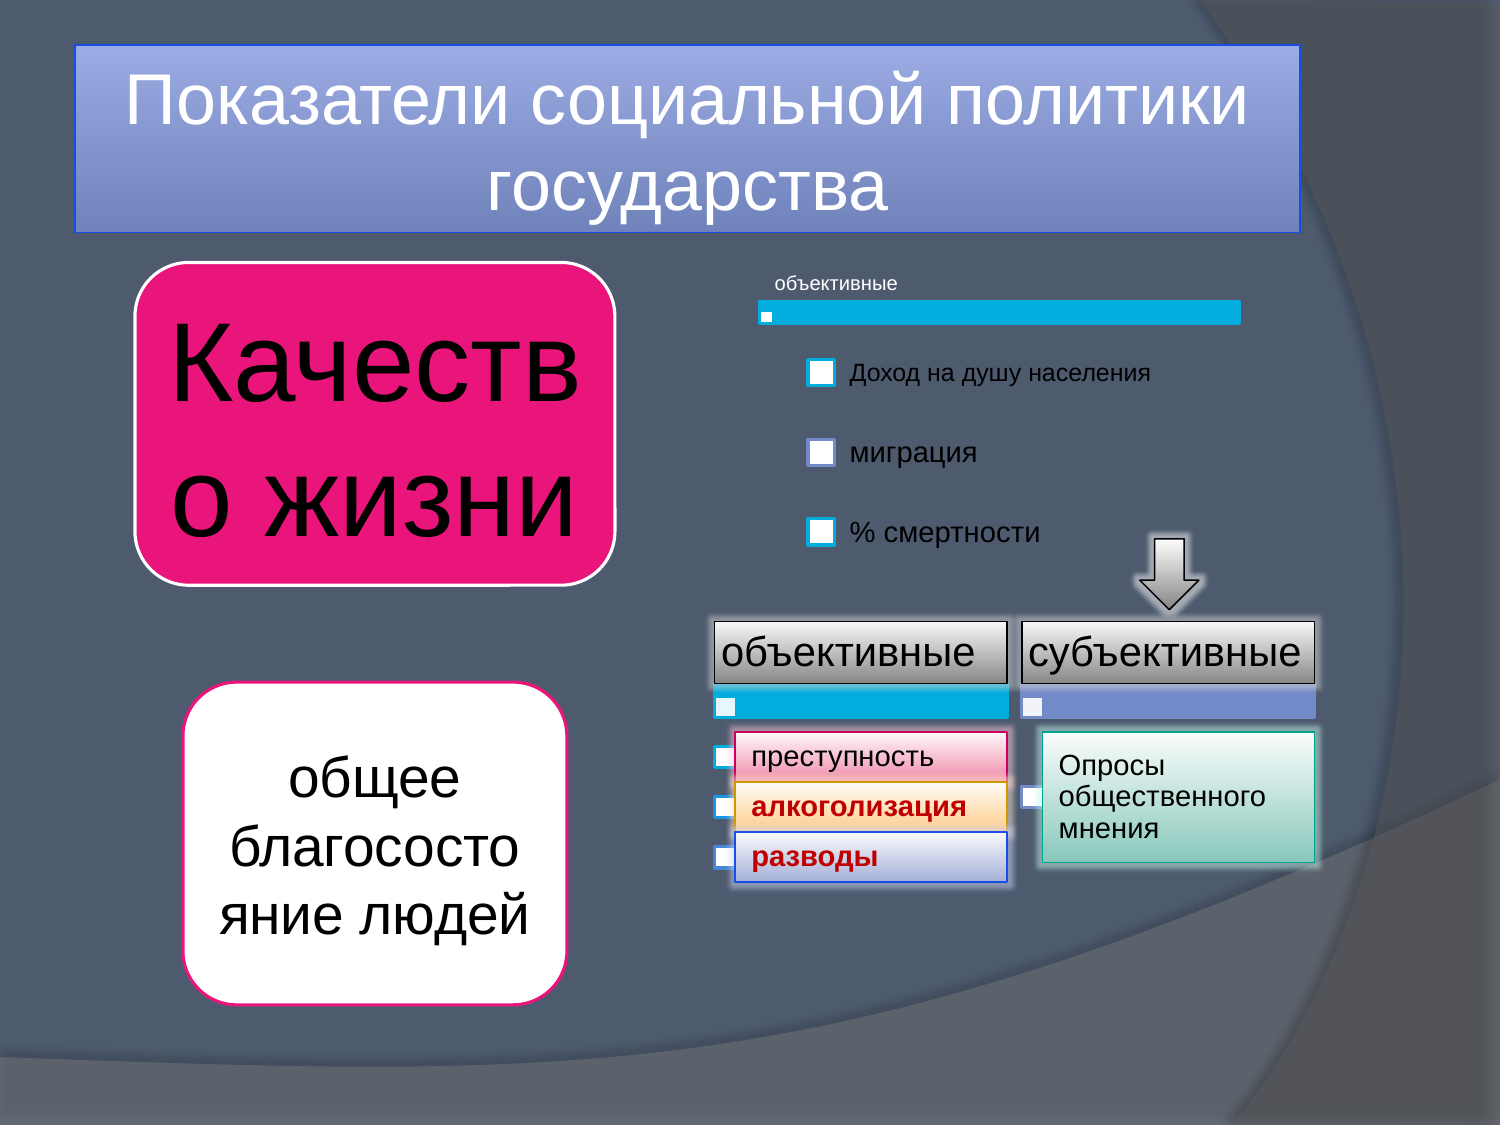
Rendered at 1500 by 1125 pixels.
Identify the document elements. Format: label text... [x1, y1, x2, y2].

title Показатели социальной политики государства [74, 44, 1301, 233]
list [74, 262, 676, 1006]
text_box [714, 621, 1315, 922]
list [699, 262, 1301, 563]
text_box [1139, 573, 1200, 611]
